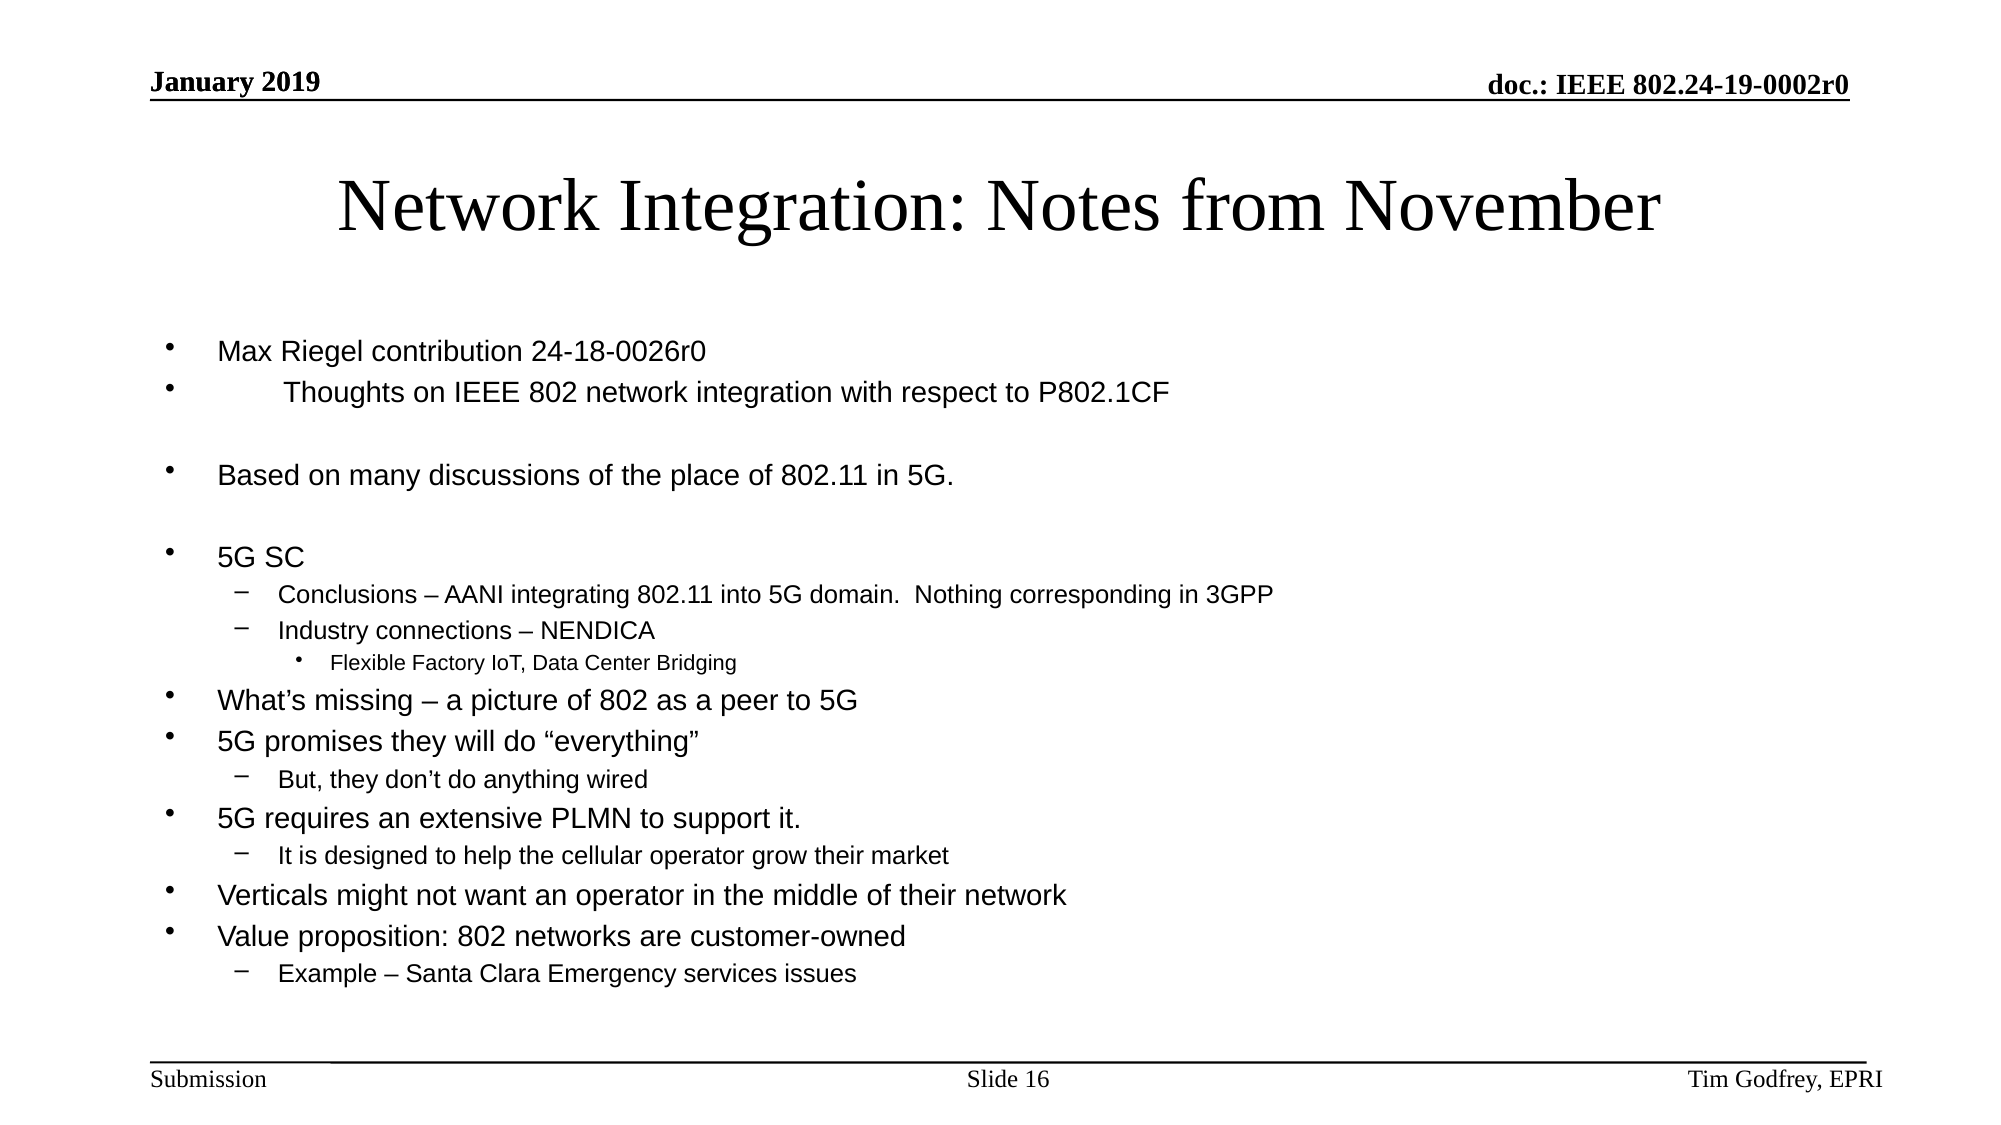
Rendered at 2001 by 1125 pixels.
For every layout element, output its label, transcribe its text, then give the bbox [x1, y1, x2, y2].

list Max Riegel contribution 24-18-0026r0 Thoughts on IEEE 802 network integration with respect to P802.1CF Based on many discussions of the place of 802.11 in 5G. 5G SC Conclusions – AANI integrating 802.11 into 5G domain. Nothing corresponding in 3GPP Industry connections – NENDICA Flexible Factory IoT, Data Center Bridging What’s missing – a picture of 802 as a peer to 5G 5G promises they will do “everything” But, they don’t do anything wired 5G requires an extensive PLMN to support it. It is designed to help the cellular operator grow their market Verticals might not want an operator in the middle of their network Value proposition: 802 networks are customer-owned Example – Santa Clara Emergency services issues [150, 324, 1850, 1000]
title Network Integration: Notes from November [150, 112, 1850, 288]
footer Tim Godfrey, EPRI [1200, 1062, 1884, 1108]
slide_number Slide 16 [966, 1062, 1051, 1093]
